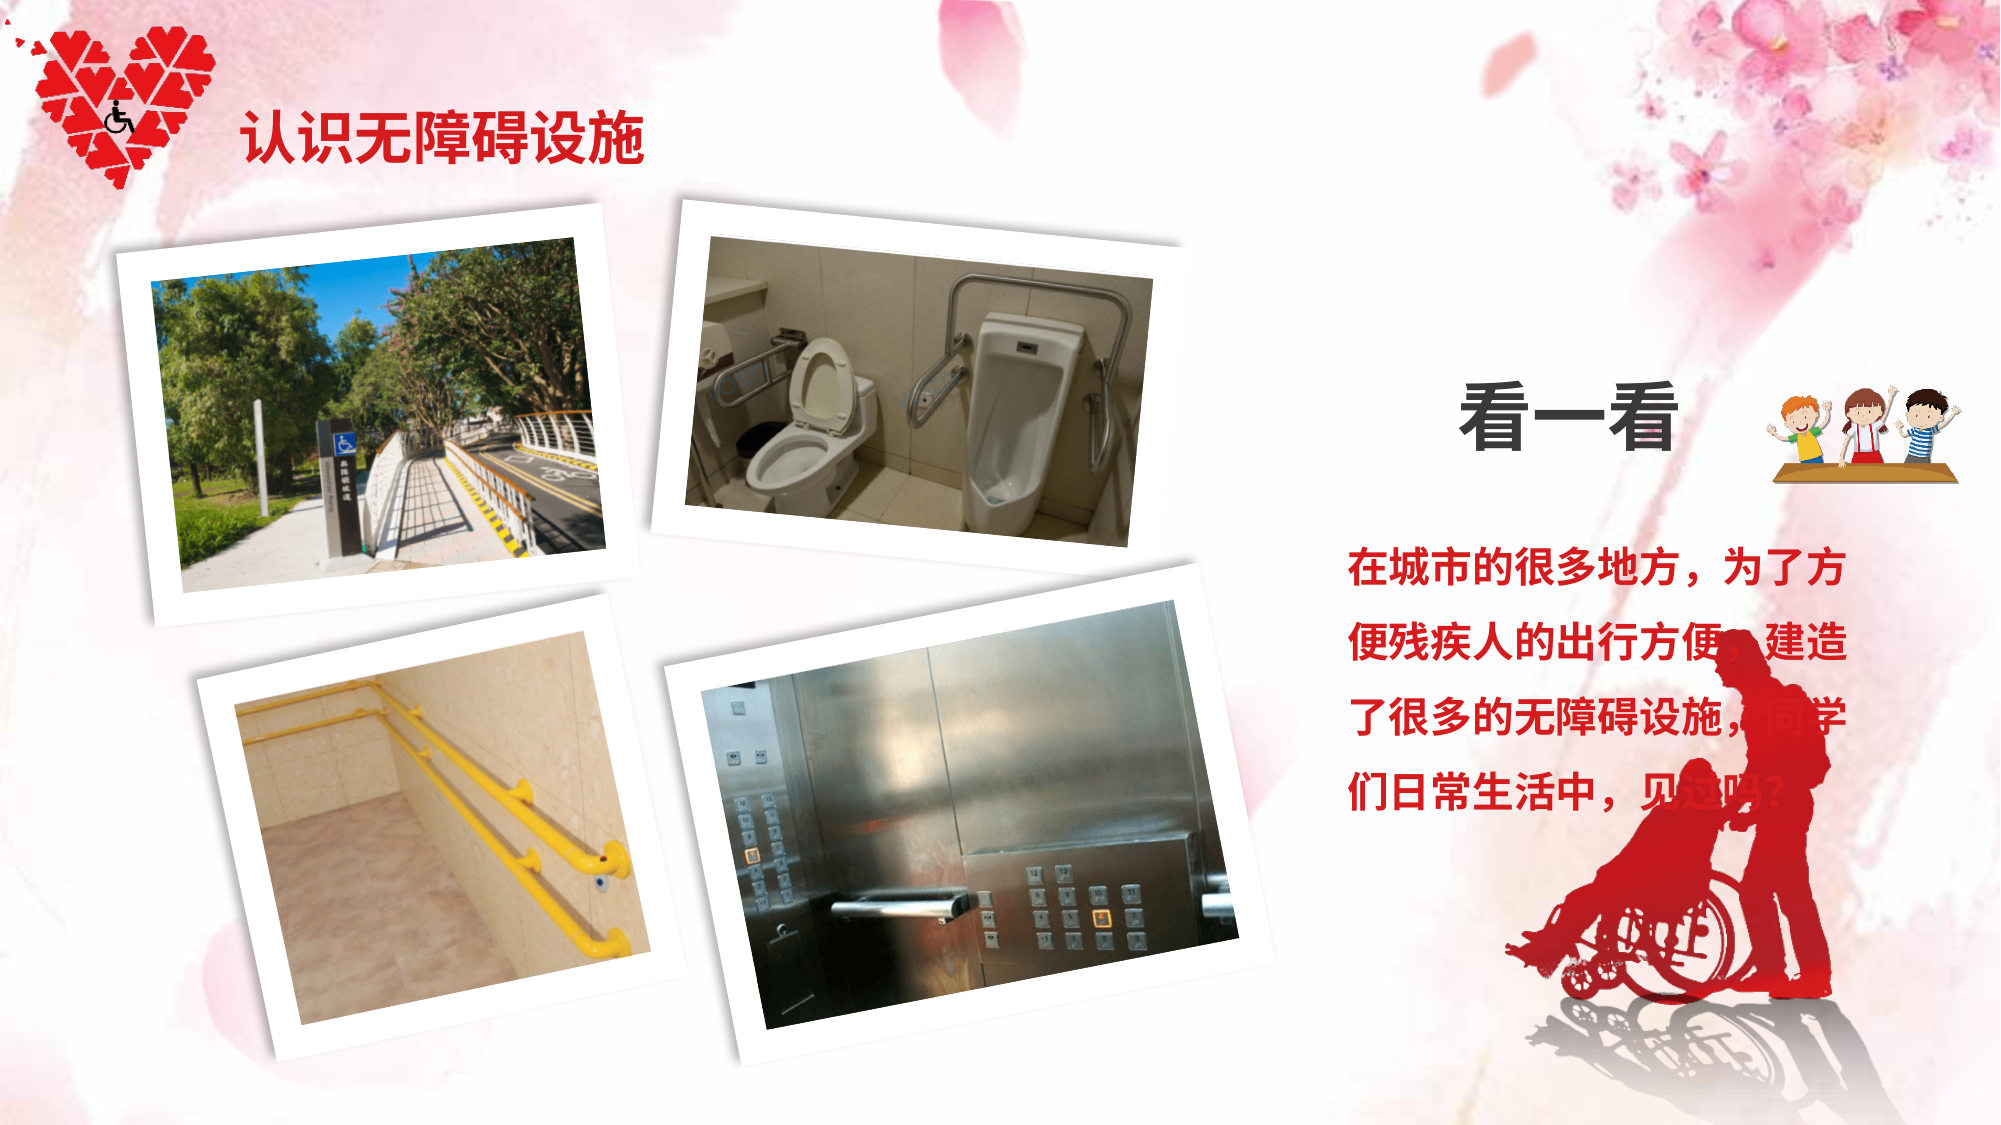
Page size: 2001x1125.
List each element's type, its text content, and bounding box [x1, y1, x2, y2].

text_box 看一看 [1442, 362, 1698, 467]
picture [0, 0, 2001, 1125]
text_box 在城市的很多地方，为了方便残疾人的出行方便，建造了很多的无障碍设施，同学们日常生活中，见过吗？ [1332, 508, 1866, 824]
text_box 认识无障碍设施 [223, 59, 662, 179]
